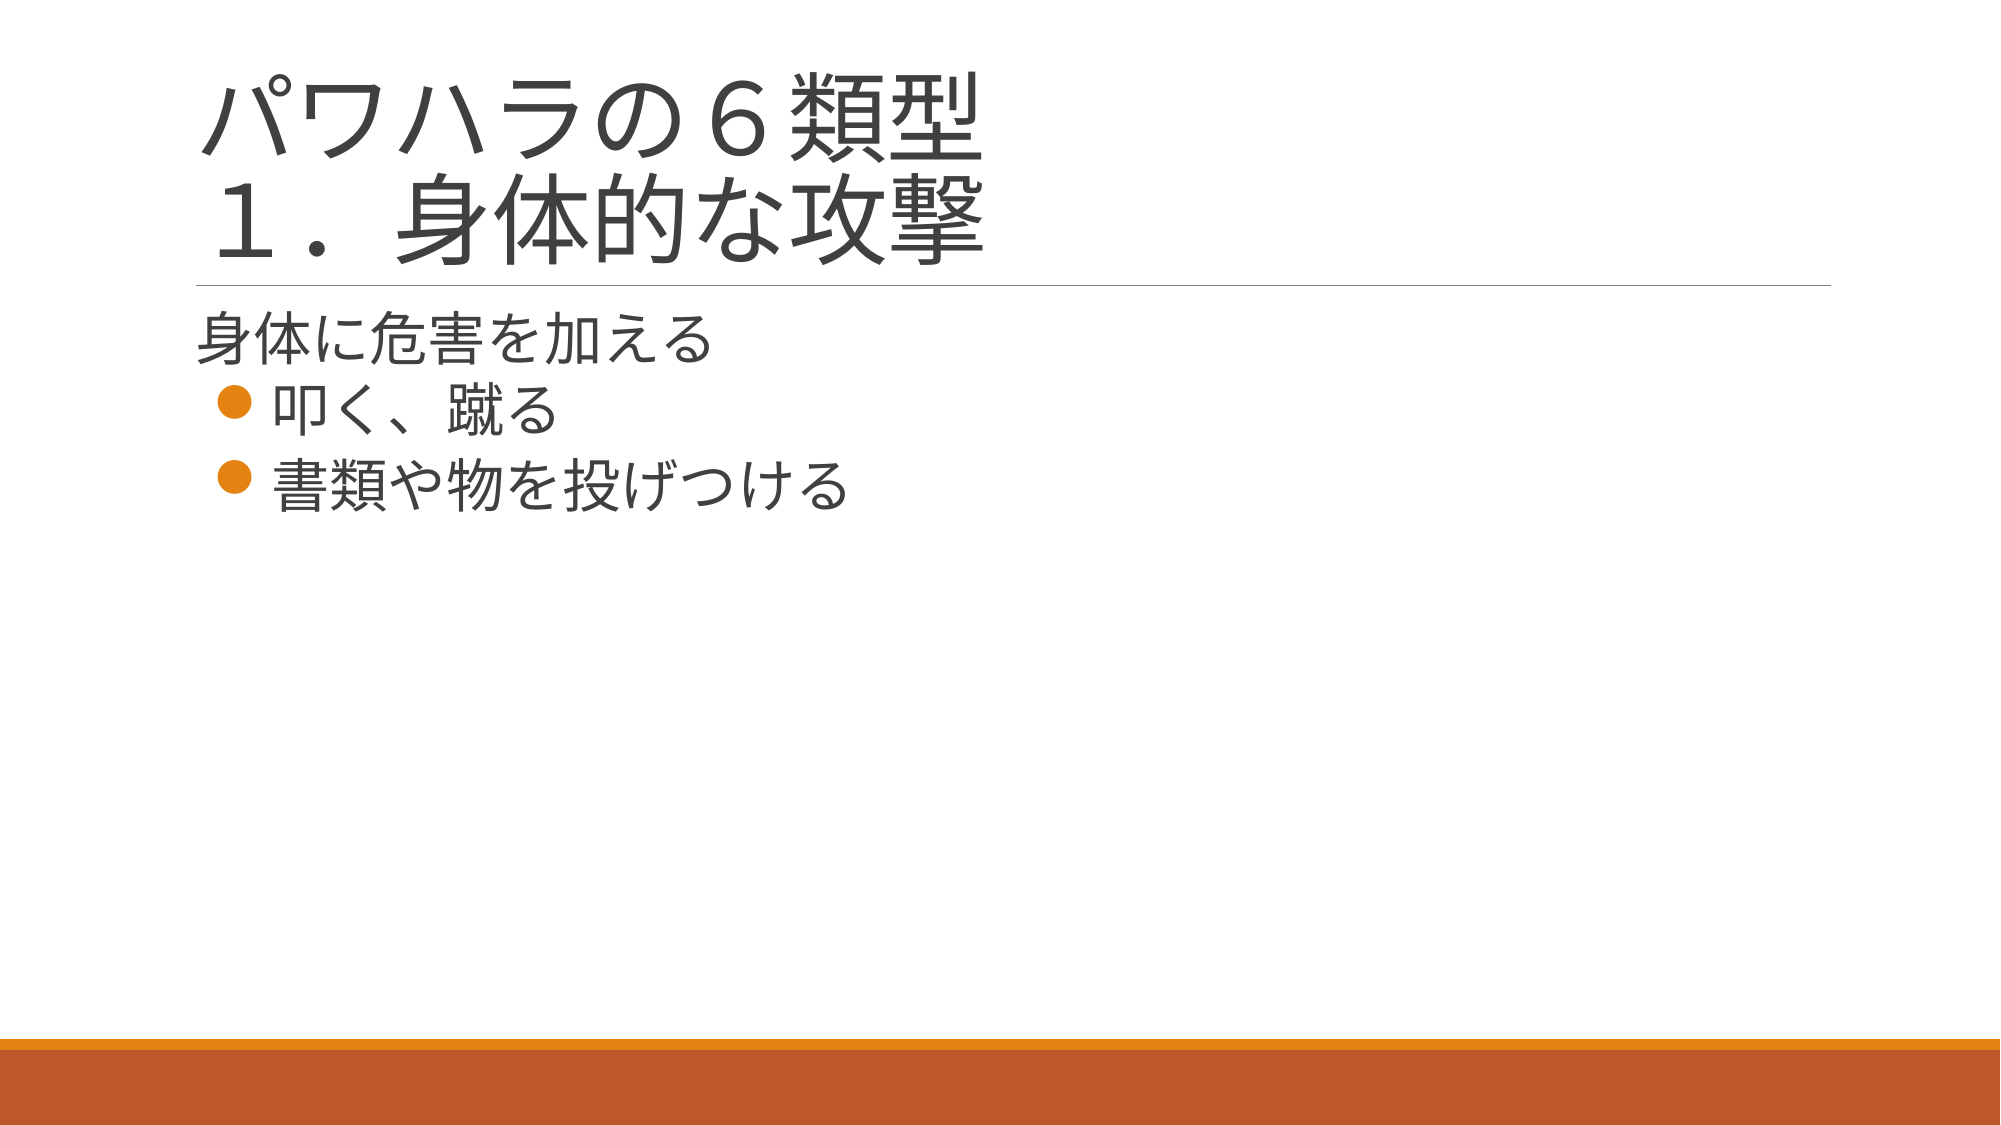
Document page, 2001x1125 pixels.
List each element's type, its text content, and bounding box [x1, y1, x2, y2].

title パワハラの６類型 １．身体的な攻撃 [180, 47, 1830, 285]
list 身体に危害を加える 叩く、蹴る 書類や物を投げつける [180, 302, 1830, 963]
